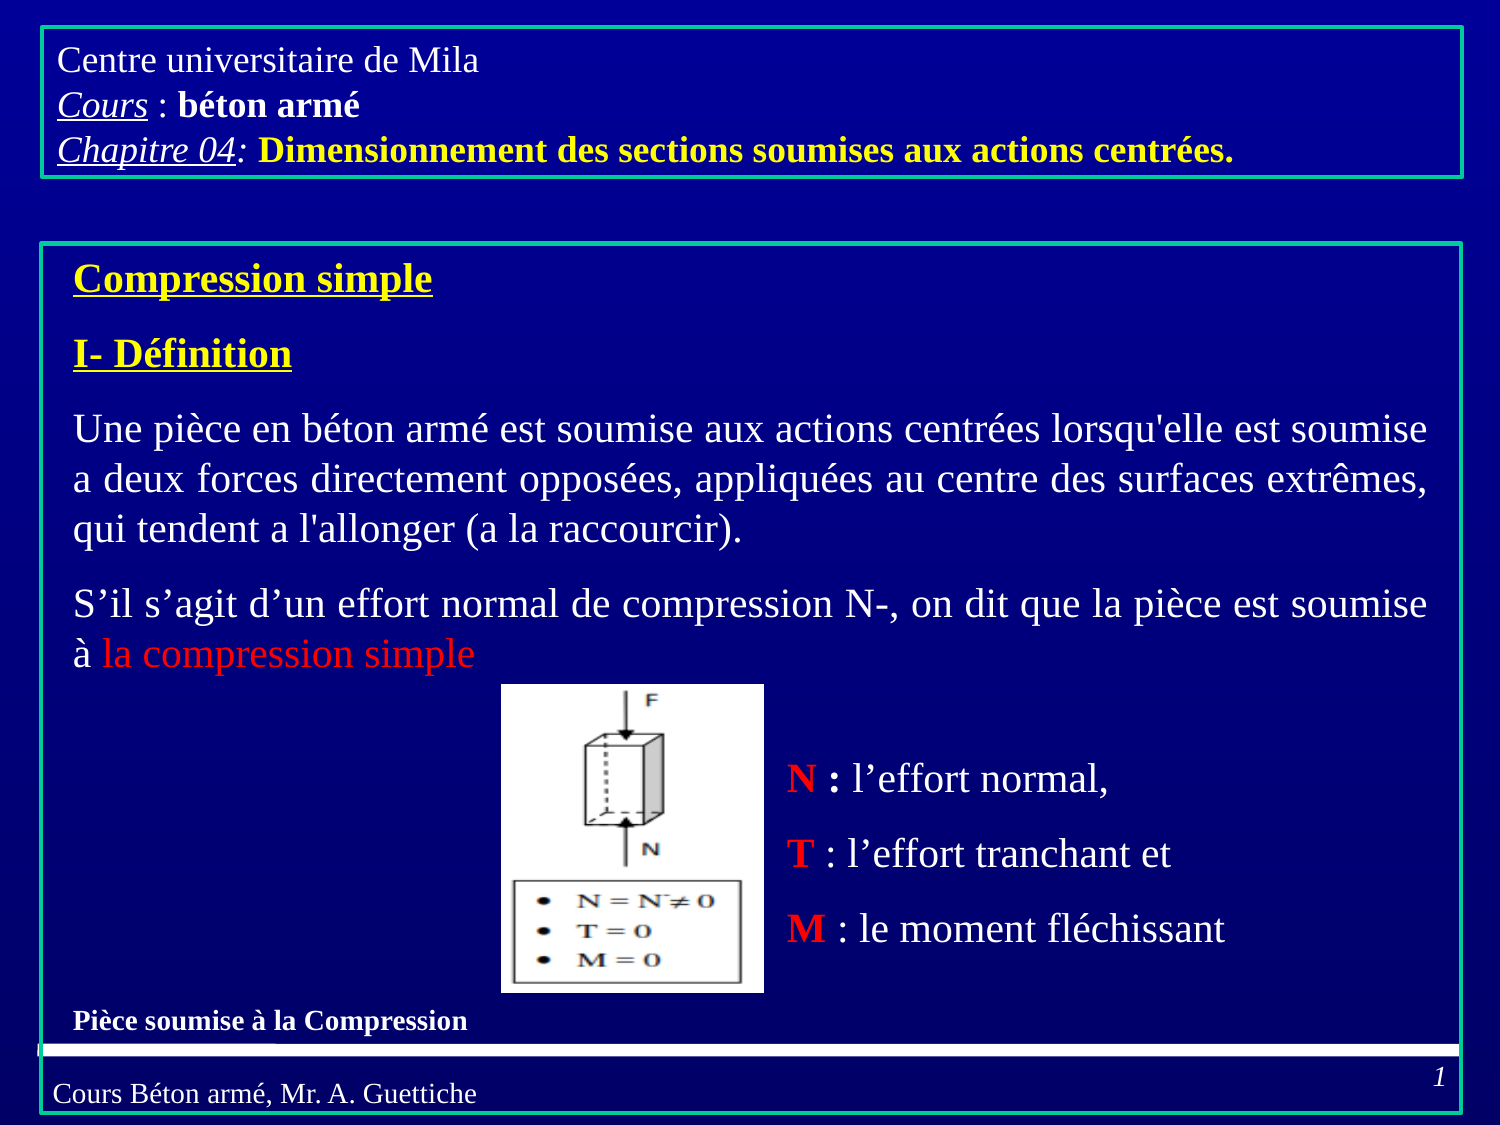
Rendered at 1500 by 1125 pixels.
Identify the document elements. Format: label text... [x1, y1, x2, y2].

text_box Centre universitaire de Mila Cours : béton armé Chapitre 04: Dimensionnement des sections soumises aux actions centrées. [40, 25, 1464, 179]
text_box Compression simple I- Définition Une pièce en béton armé est soumise aux actions centrées lorsqu'elle est soumise a deux forces directement opposées, appliquées au centre des surfaces extrêmes, qui tendent a l'allonger (a la raccourcir). S’il s’agit d’un effort normal de compression N-, on dit que la pièce est soumise à la compression simple N : l’effort normal, T : l’effort tranchant et M : le moment fléchissant Pièce soumise à la Compression [58, 243, 1445, 1031]
footer Cours Béton armé, Mr. A. Guettiche [37, 1066, 813, 1125]
slide_number 1 [1374, 1049, 1463, 1125]
text_box [39, 241, 1463, 1115]
picture [501, 684, 764, 993]
